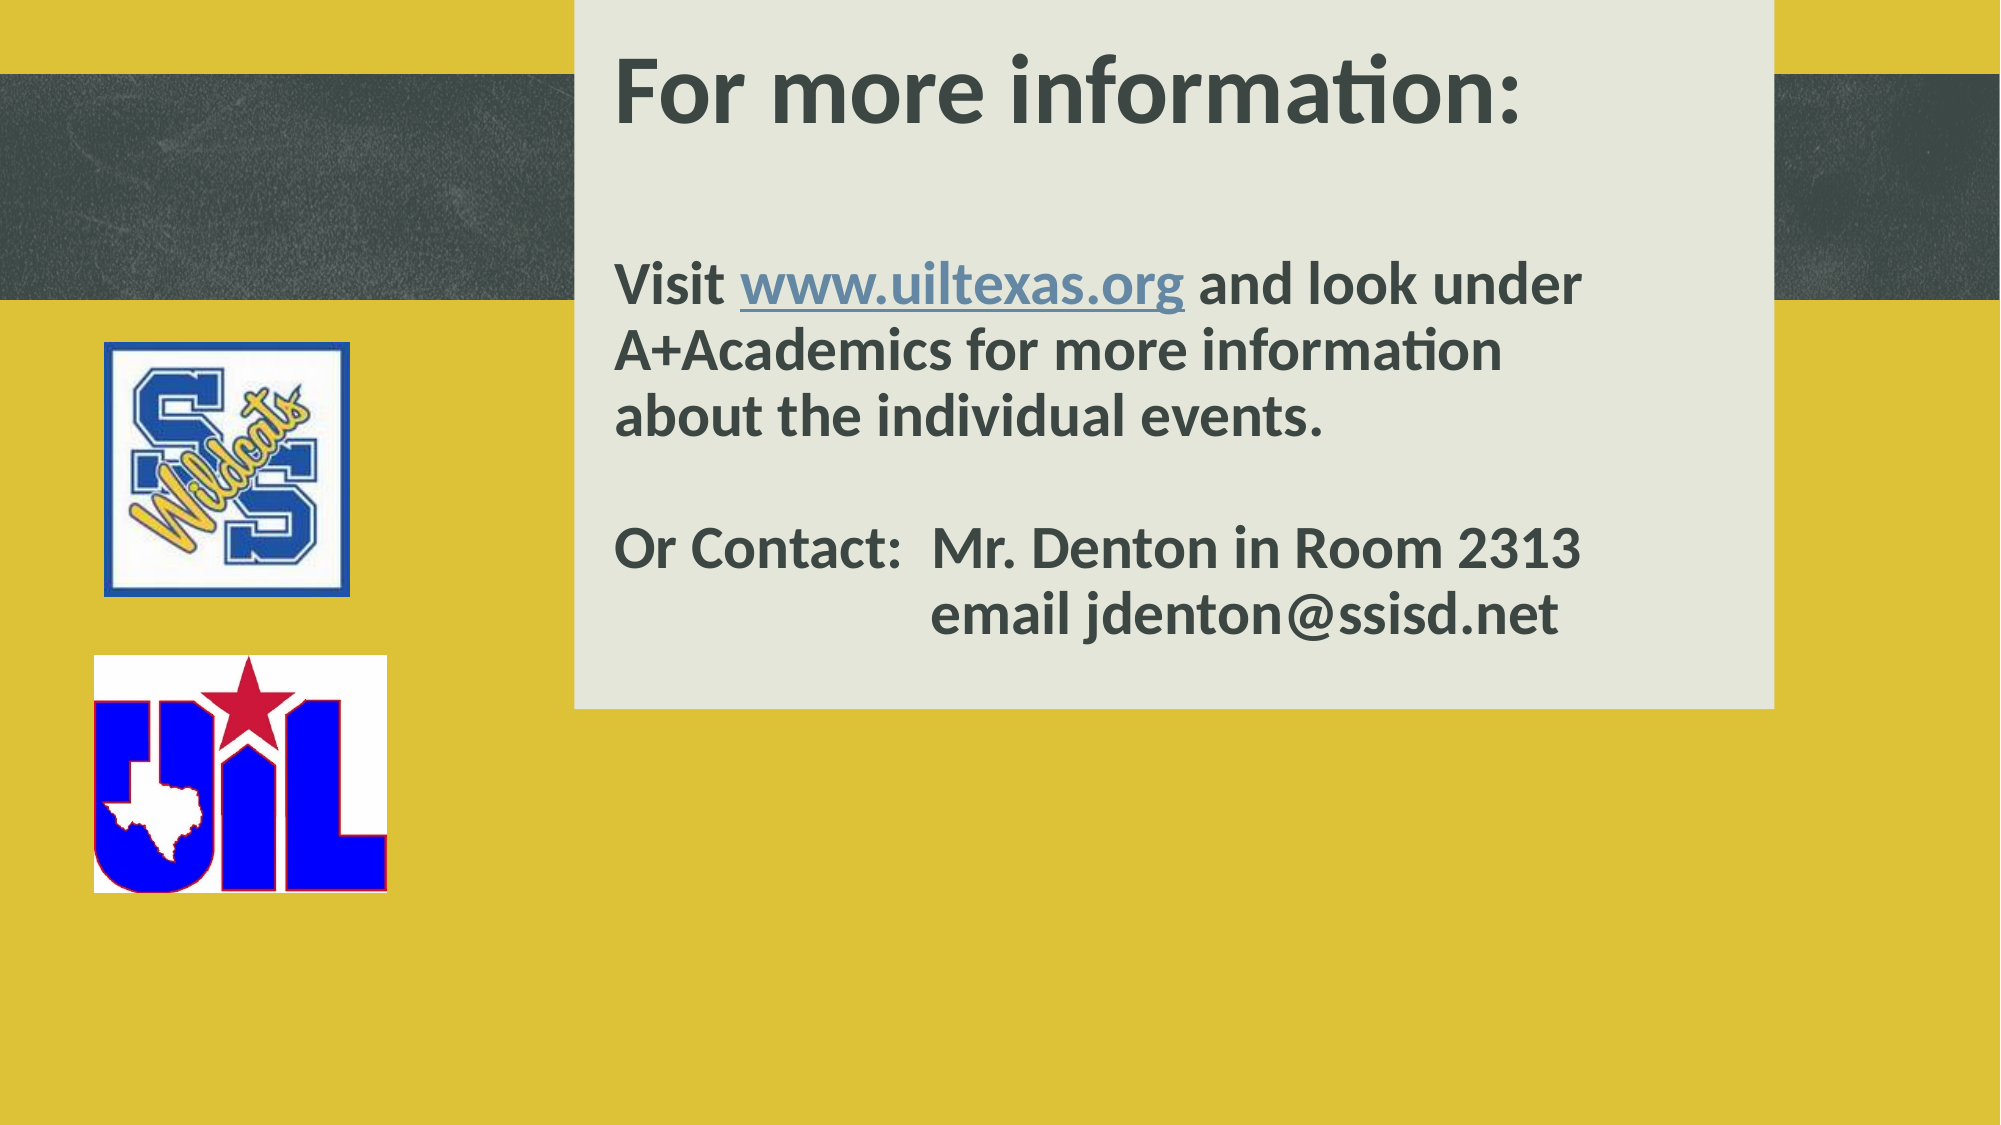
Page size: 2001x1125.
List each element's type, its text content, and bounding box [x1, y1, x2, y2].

picture [103, 342, 350, 597]
picture [94, 655, 387, 893]
picture [1775, 74, 2000, 300]
title For more information: Visit www.uiltexas.org and look under A+Academics for more information about the individual events. Or Contact: Mr. Denton in Room 2313 email jdenton@ssisd.net [599, 26, 1669, 656]
picture [0, 74, 574, 300]
